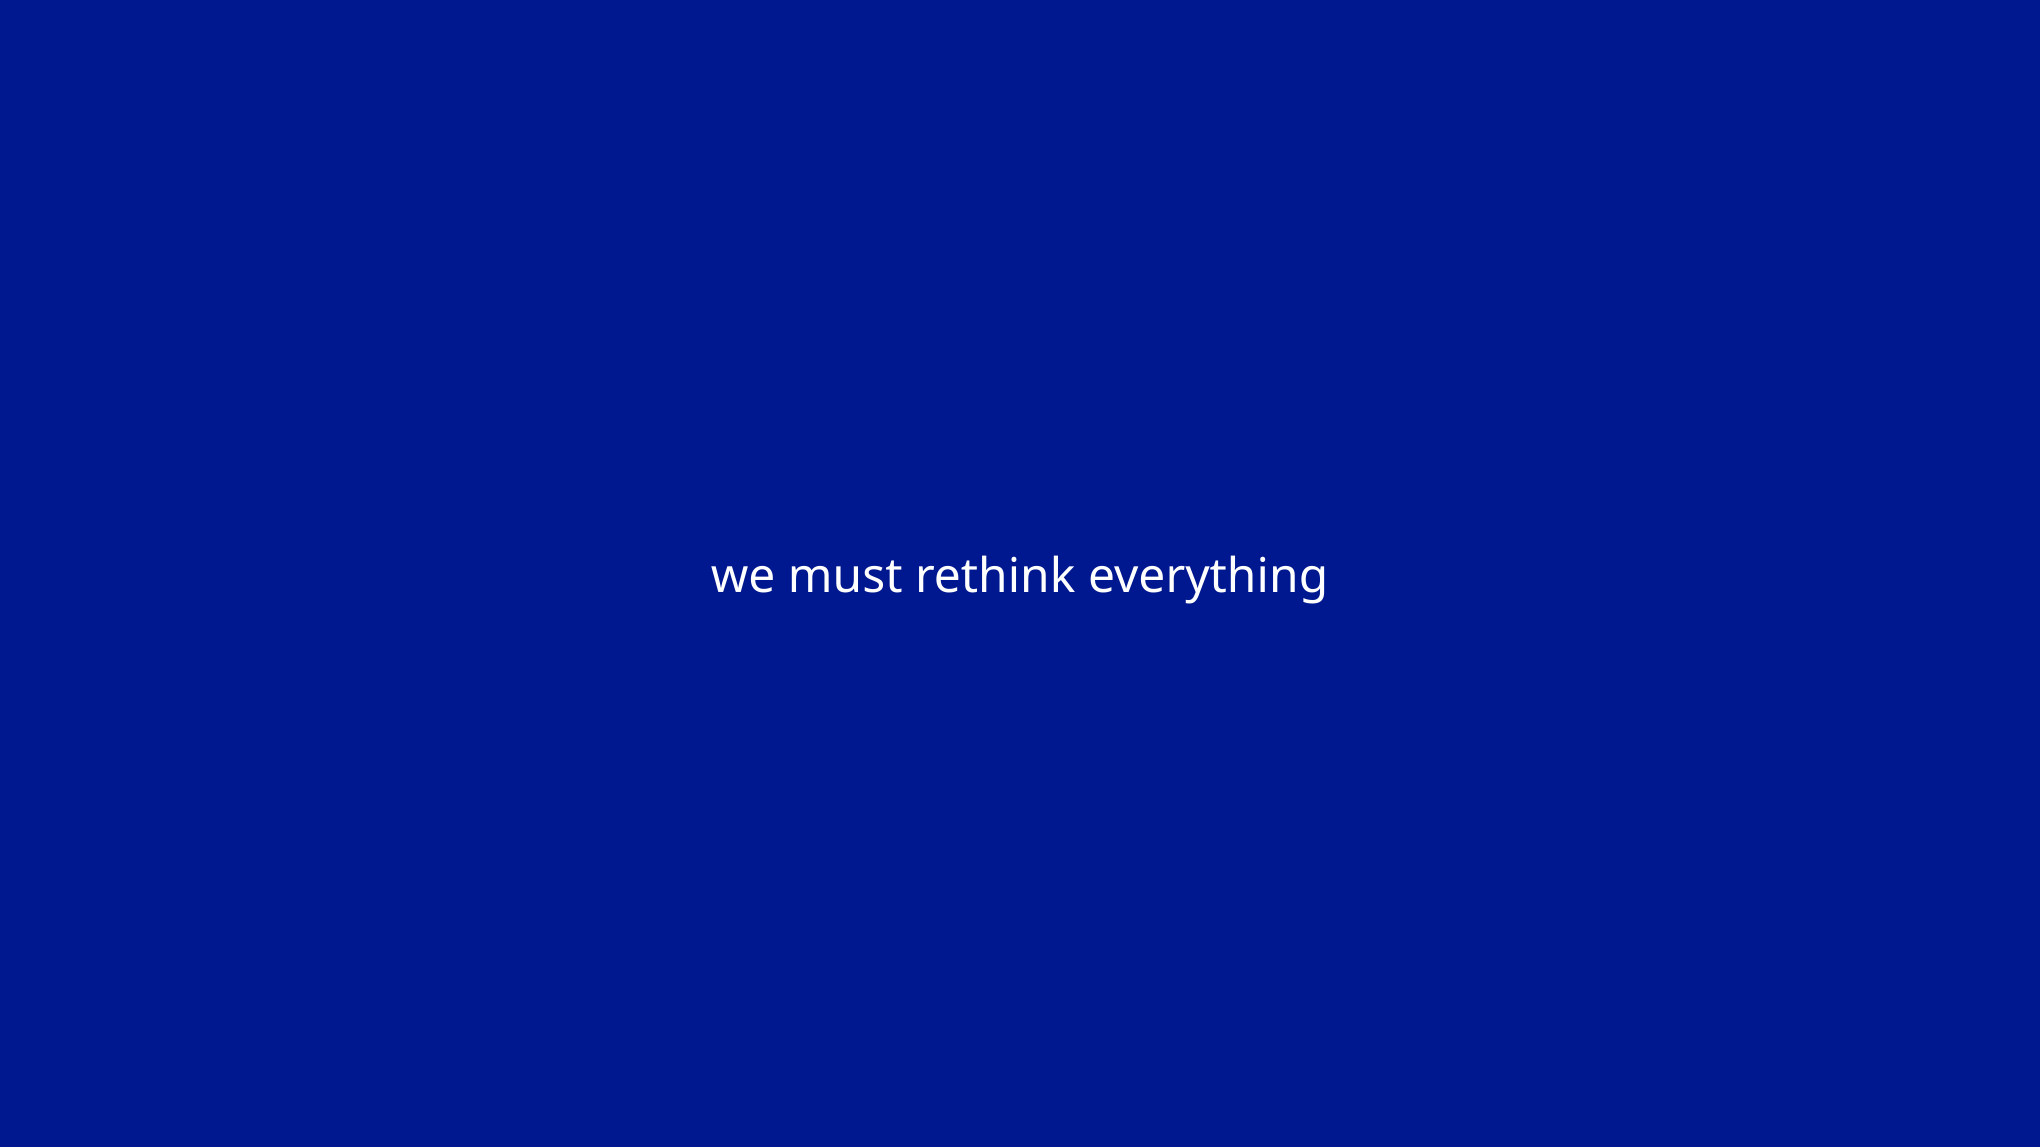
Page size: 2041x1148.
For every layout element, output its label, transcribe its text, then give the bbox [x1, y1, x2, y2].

text_box we must rethink everything [0, 537, 2040, 610]
